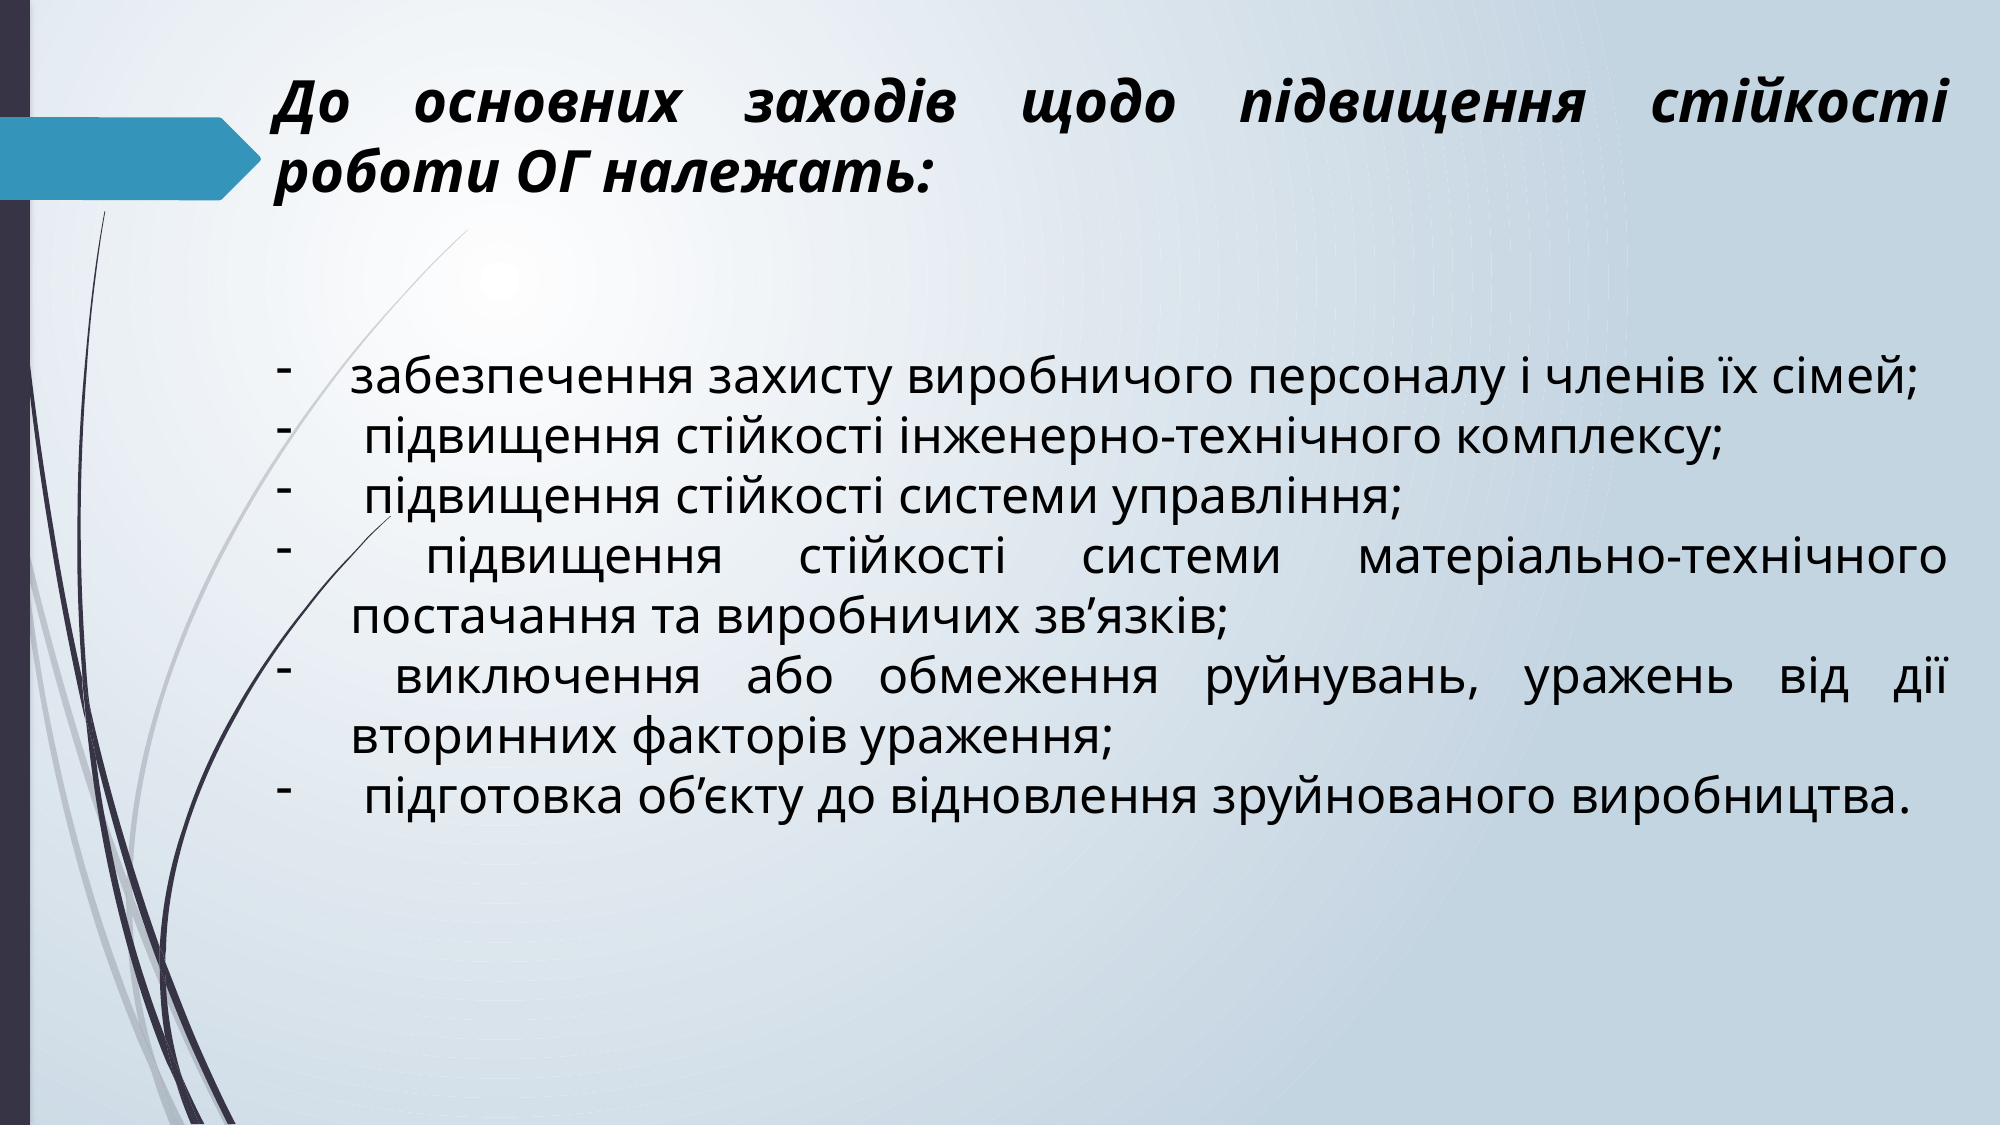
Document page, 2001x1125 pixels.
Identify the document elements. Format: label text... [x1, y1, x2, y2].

text_box До основних заходів щодо підвищення стійкості роботи ОГ належать: забезпечення захисту виробничого персоналу і членів їх сімей; підвищення стійкості інженерно-технічного комплексу; підвищення стійкості системи управління; підвищення стійкості системи матеріально-технічного постачання та виробничих зв’язків; виключення або обмеження руйнувань, уражень від дії вторинних факторів ураження; підготовка об’єкту до відновлення зруйнованого виробництва. [261, 56, 1964, 832]
